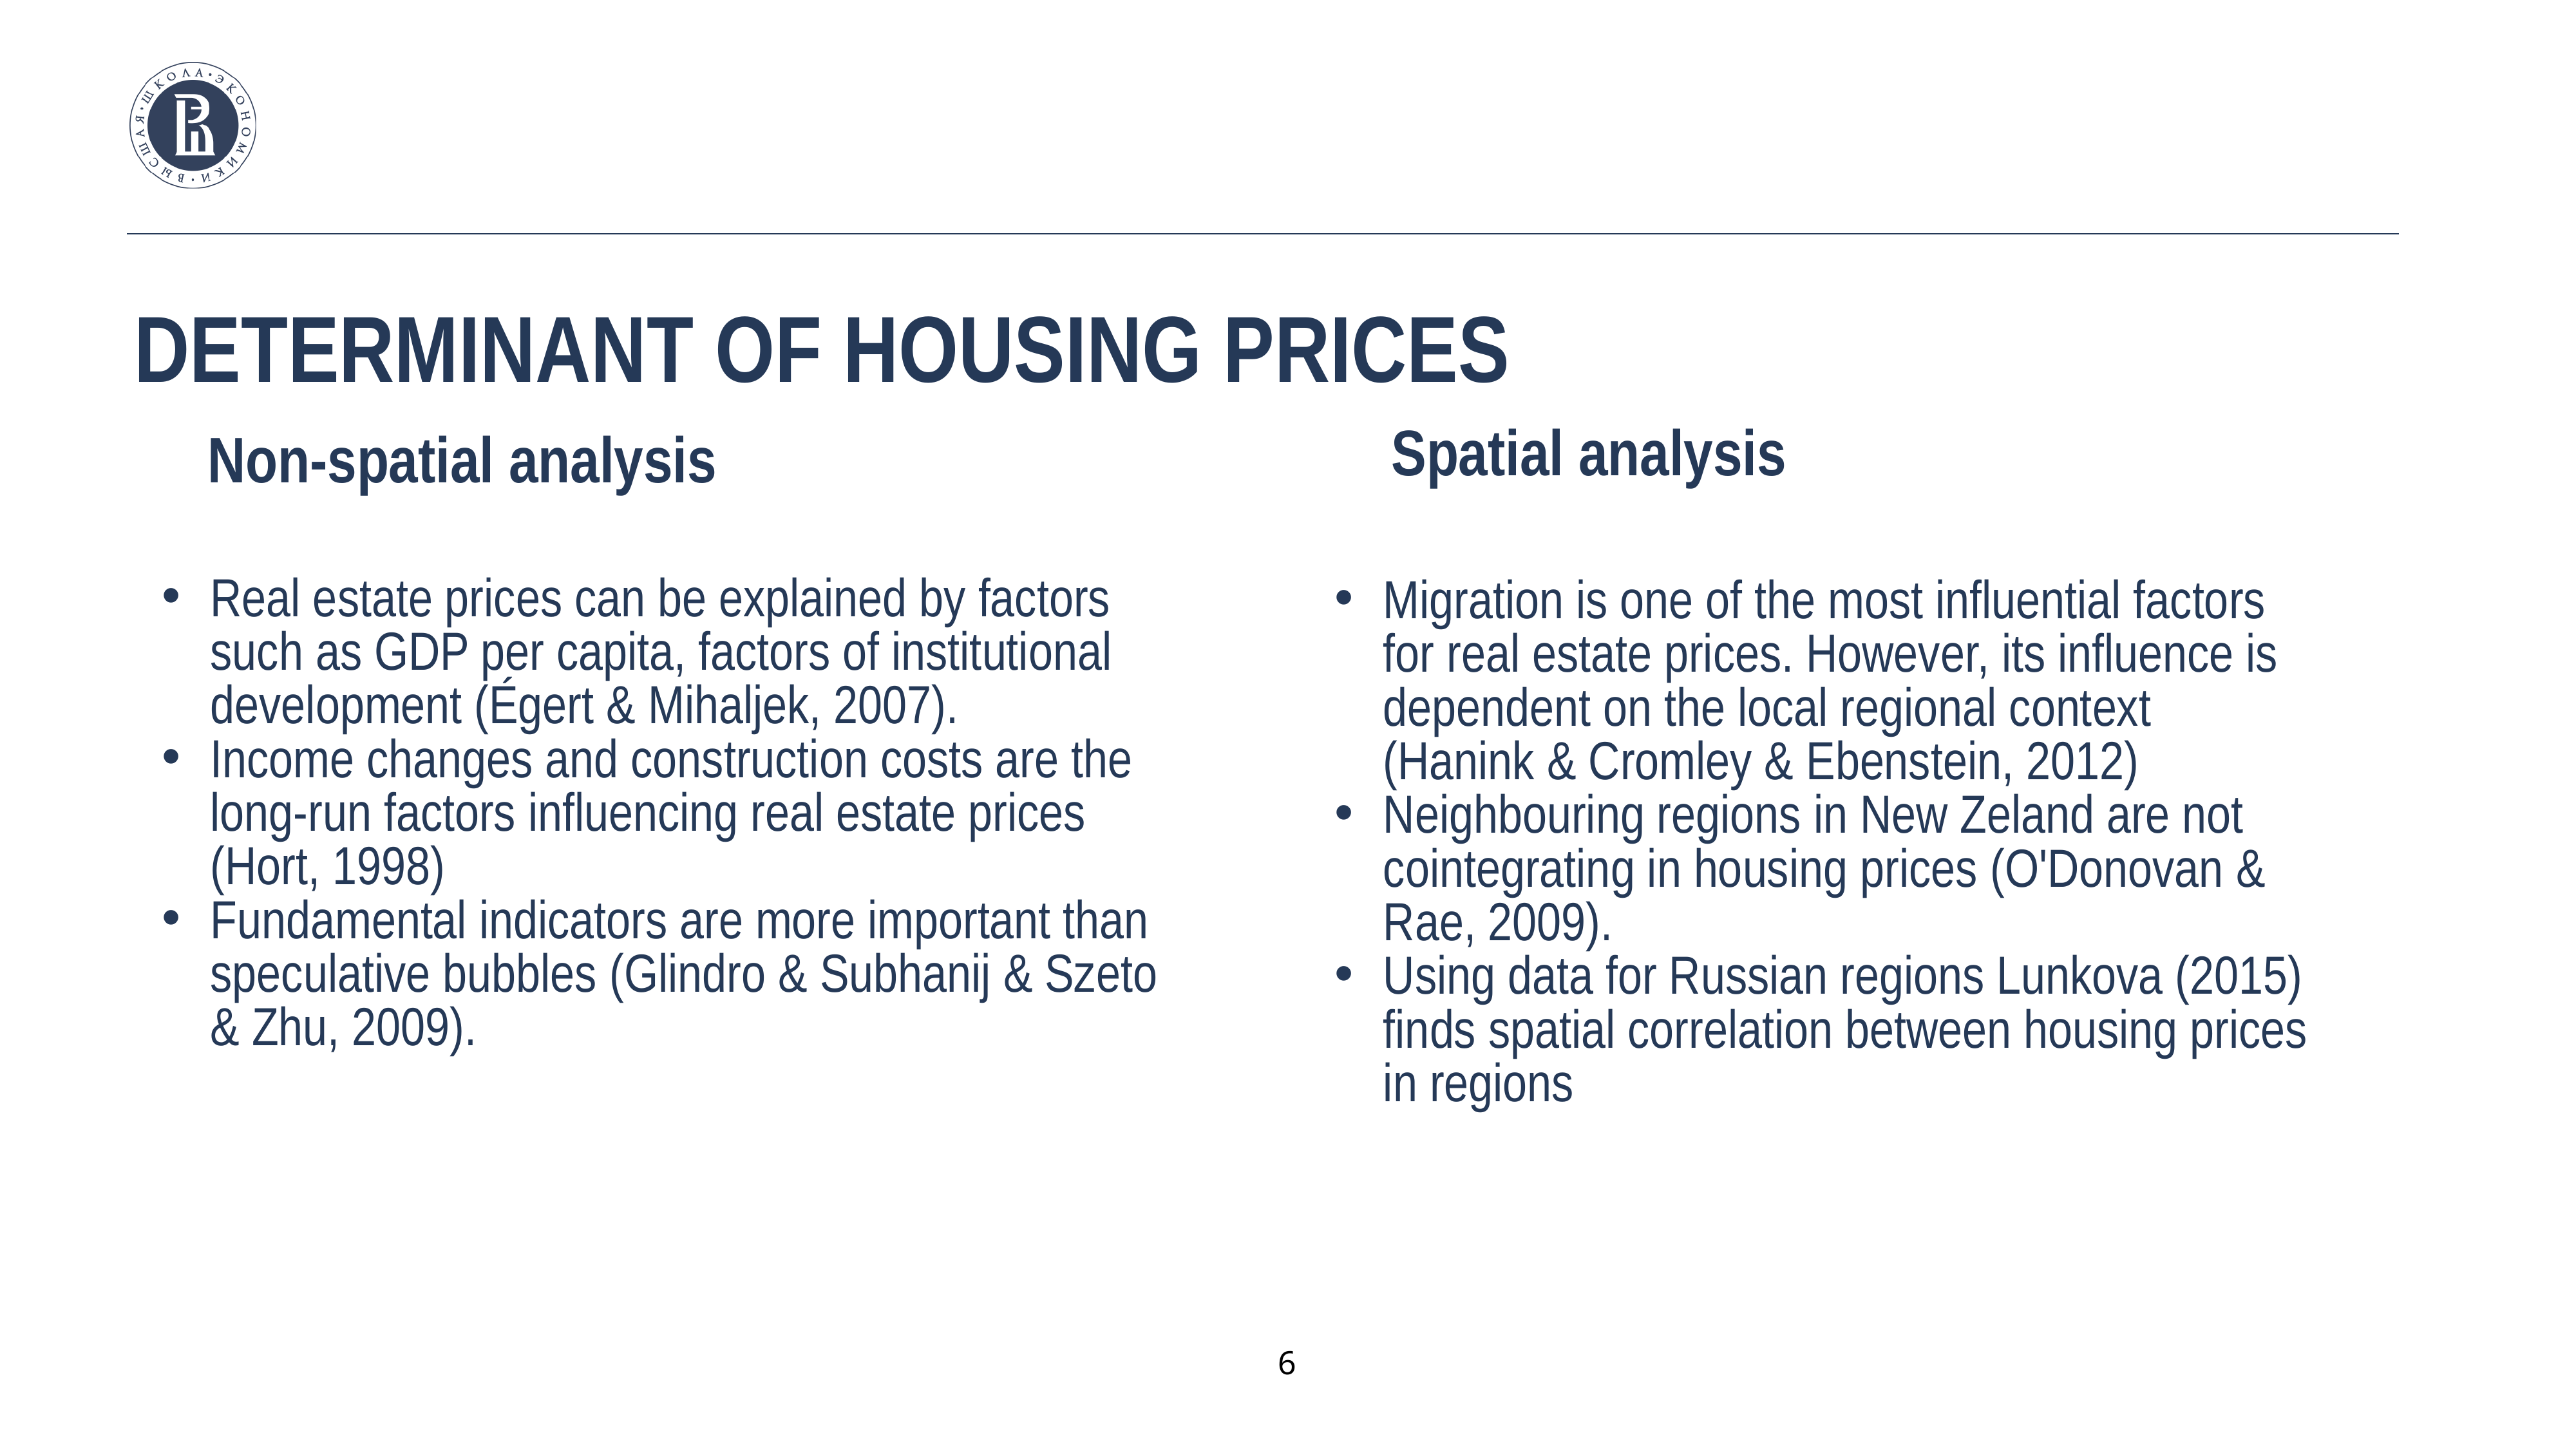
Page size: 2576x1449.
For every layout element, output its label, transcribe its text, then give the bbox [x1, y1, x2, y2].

text_box Real estate prices can be explained by factors such as GDP per capita, factors of institutional development (Égert & Mihaljek, 2007). Income changes and construction costs are the long-run factors influencing real estate prices (Hort, 1998) Fundamental indicators are more important than speculative bubbles (Glindro & Subhanij & Szeto & Zhu, 2009). [154, 501, 1187, 1162]
picture [129, 62, 256, 189]
text_box Spatial analysis [1381, 406, 1797, 493]
text_box Migration is one of the most influential factors for real estate prices. However, its influence is dependent on the local regional context (Hanink & Cromley & Ebenstein, 2012) Neighbouring regions in New Zeland are not cointegrating in housing prices (O'Donovan & Rae, 2009). Using data for Russian regions Lunkova (2015) finds spatial correlation between housing prices in regions [1327, 504, 2323, 1260]
slide_number 6 [1260, 1334, 1314, 1389]
text_box Determinant of housing prices [126, 280, 1825, 421]
text_box Non-spatial analysis [198, 413, 727, 501]
